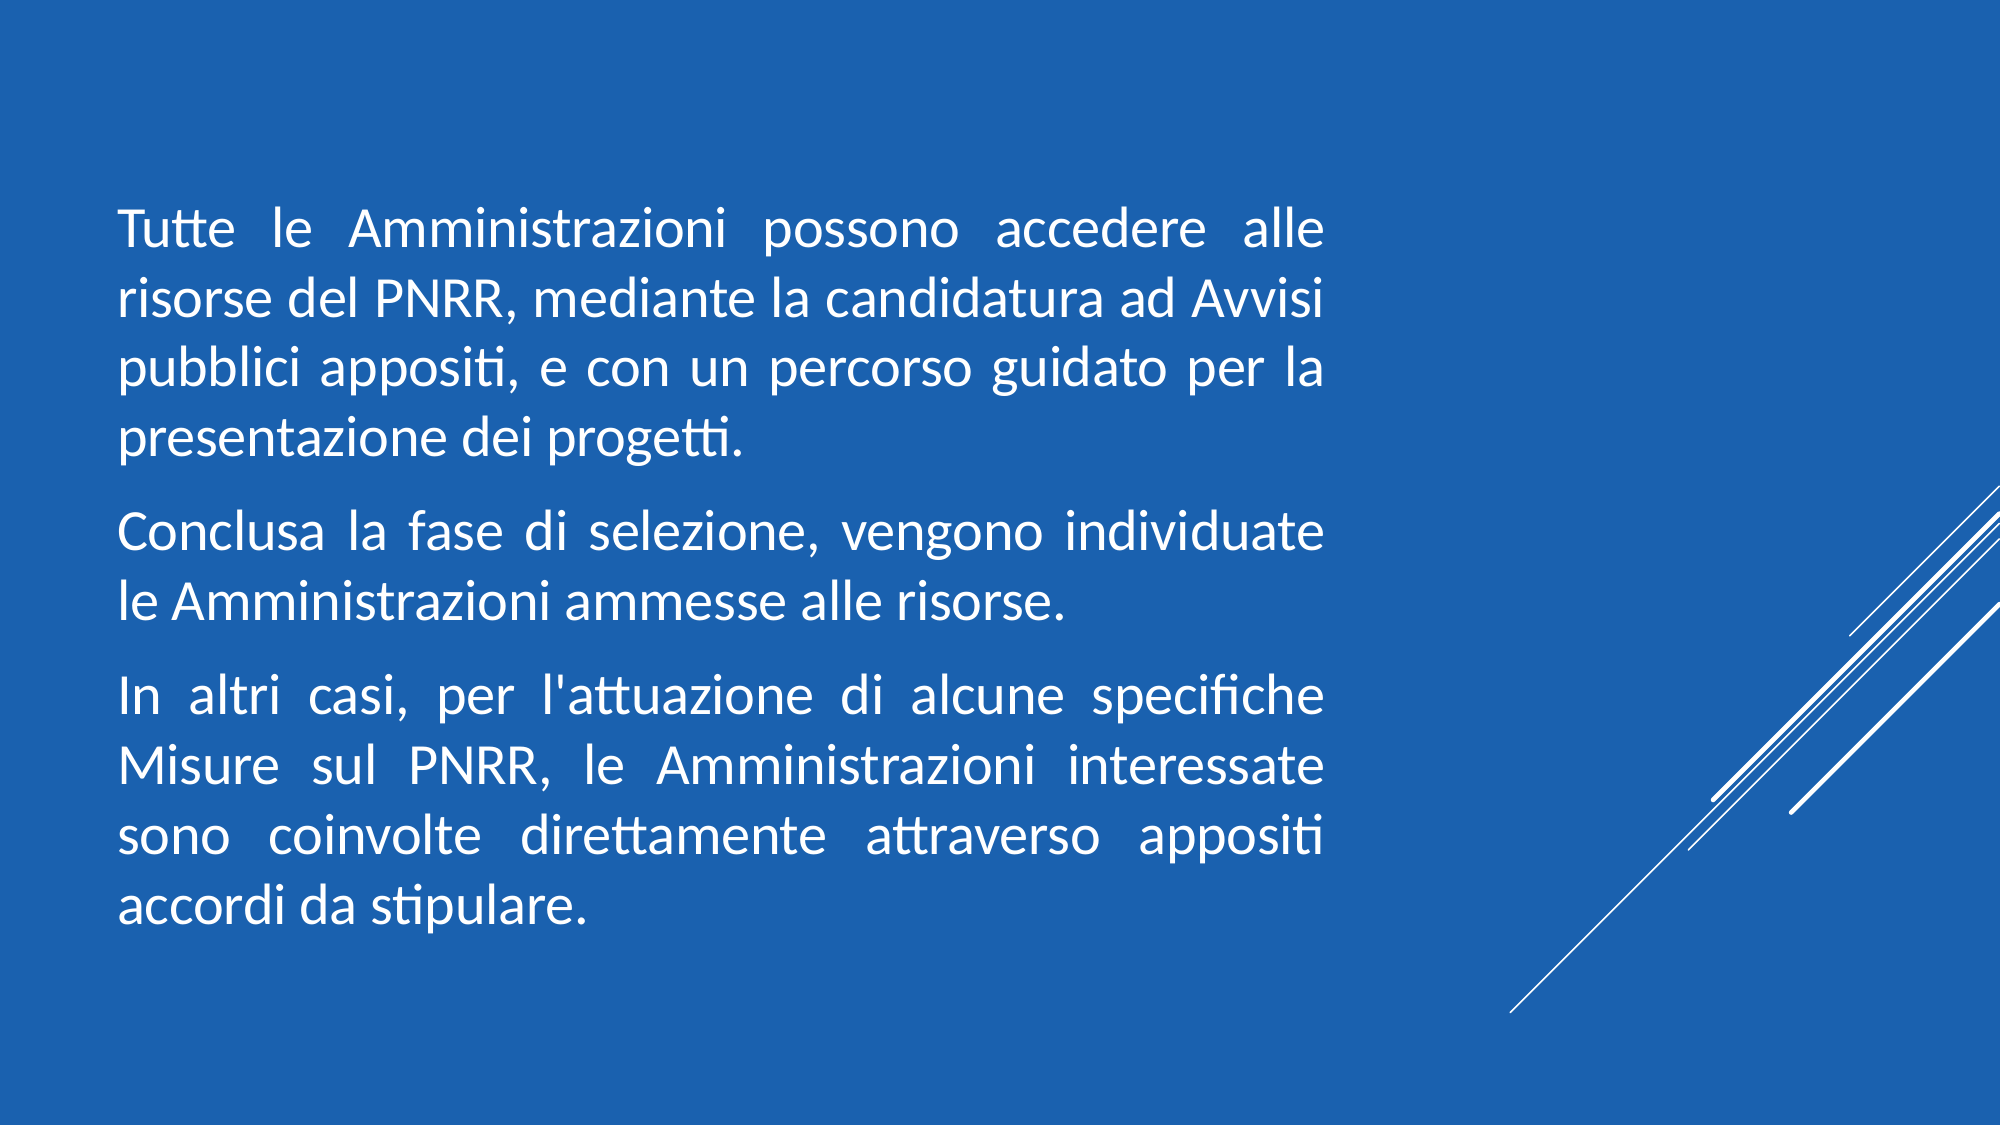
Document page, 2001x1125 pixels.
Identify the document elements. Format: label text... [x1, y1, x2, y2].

text_box Tutte le Amministrazioni possono accedere alle risorse del PNRR, mediante la candidatura ad Avvisi pubblici appositi, e con un percorso guidato per la presentazione dei progetti. Conclusa la fase di selezione, vengono individuate le Amministrazioni ammesse alle risorse. In altri casi, per l'attuazione di alcune specifiche Misure sul PNRR, le Amministrazioni interessate sono coinvolte direttamente attraverso appositi accordi da stipulare. [99, 0, 1341, 1125]
